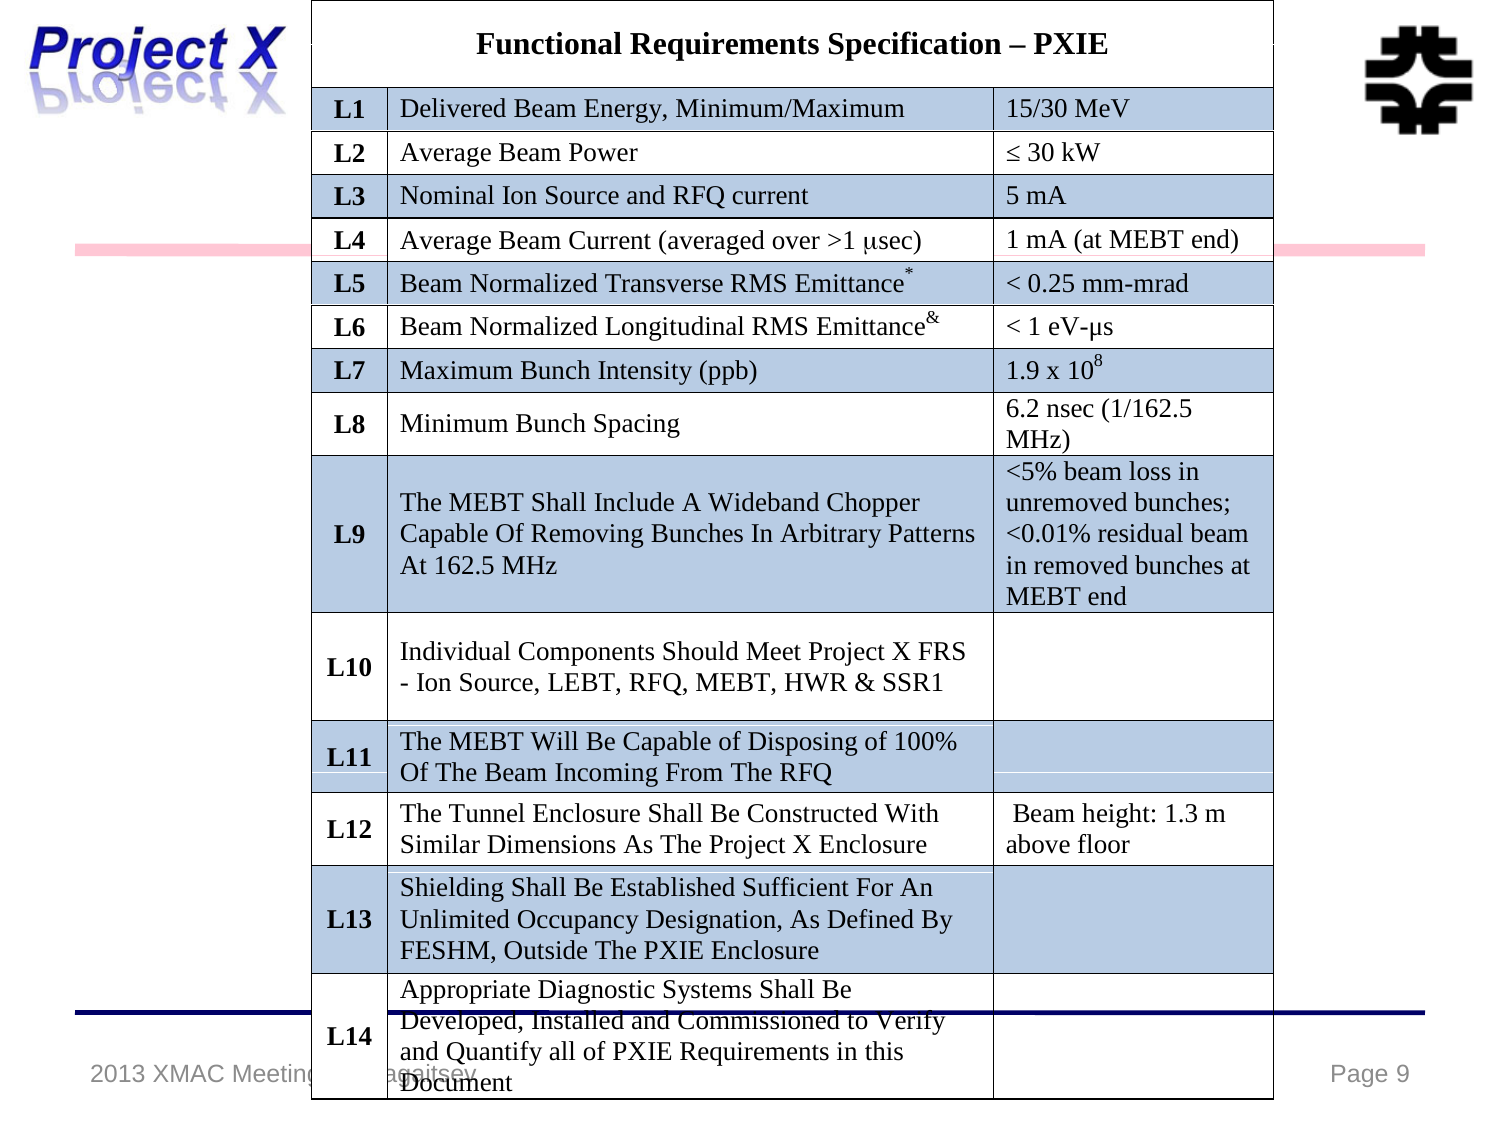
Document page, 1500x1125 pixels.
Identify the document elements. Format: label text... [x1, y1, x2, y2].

picture [299, 0, 1301, 1125]
footer 2013 XMAC Meeting, S. Nagaitsev [75, 1042, 294, 1103]
slide_number Page 9 [1305, 1042, 1425, 1103]
picture [24, 24, 288, 119]
picture [1362, 24, 1475, 138]
